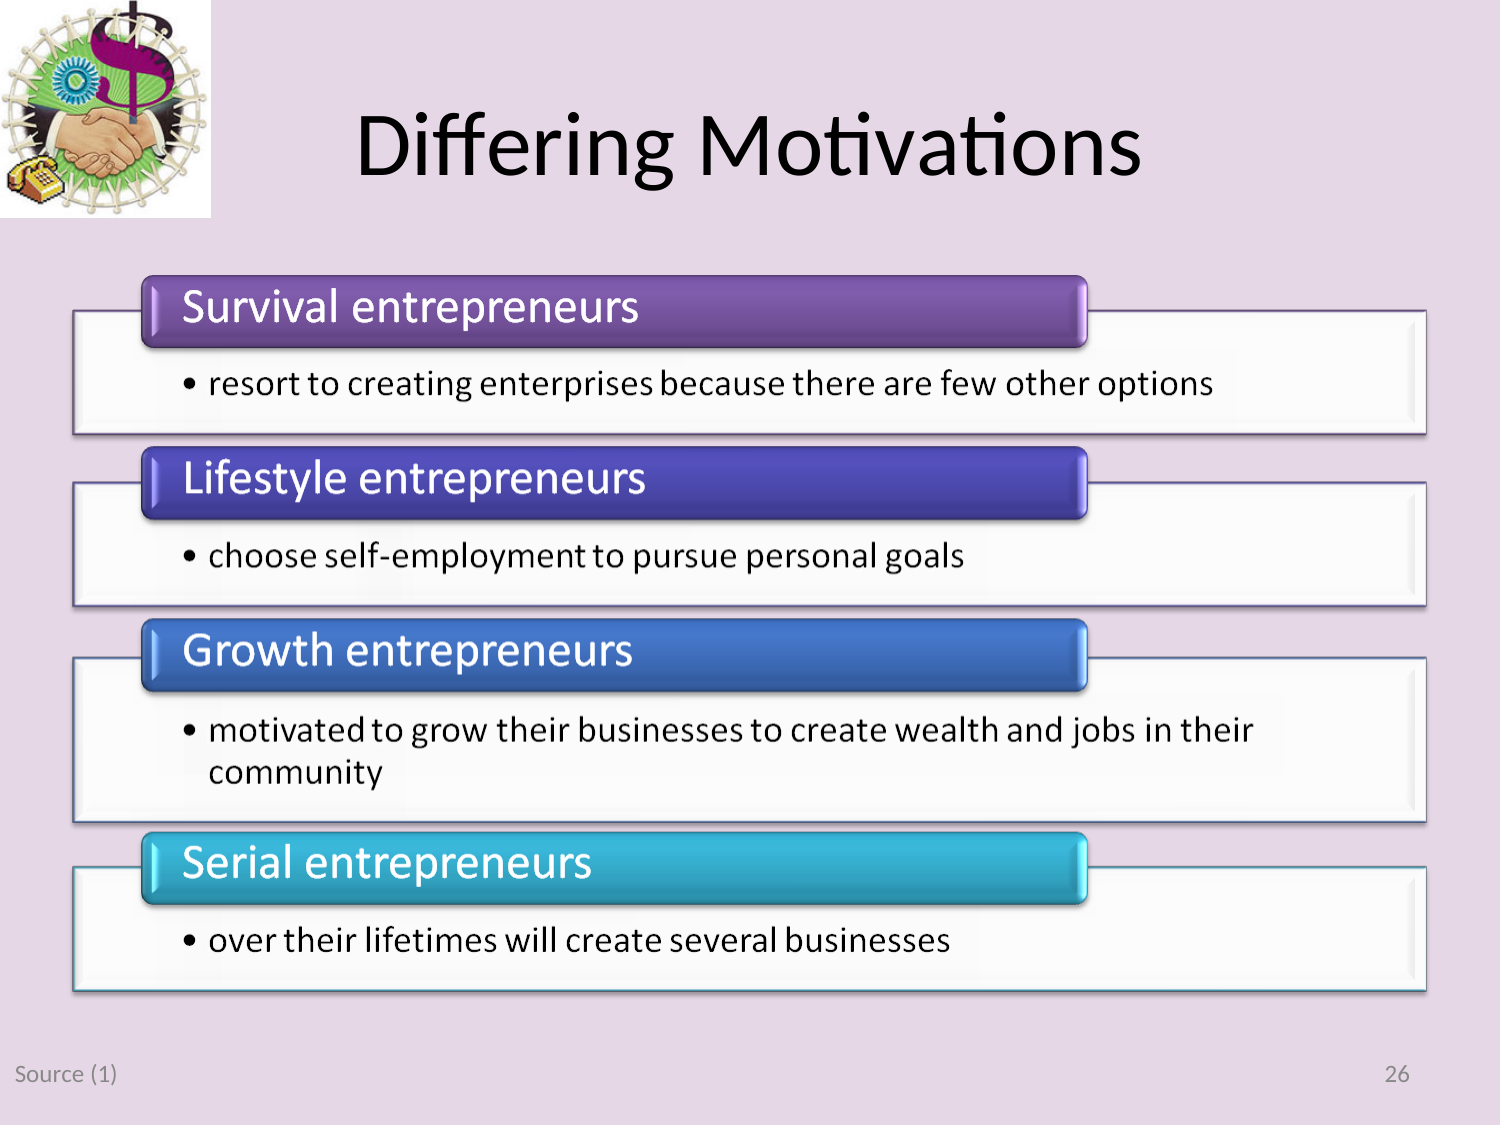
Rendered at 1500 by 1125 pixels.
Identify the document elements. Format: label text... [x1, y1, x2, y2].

picture [0, 0, 211, 218]
title Differing Motivations [75, 45, 1425, 233]
picture [64, 253, 1435, 1006]
text_box Source (1) [0, 1042, 475, 1103]
text_box <number> [1074, 1042, 1425, 1103]
